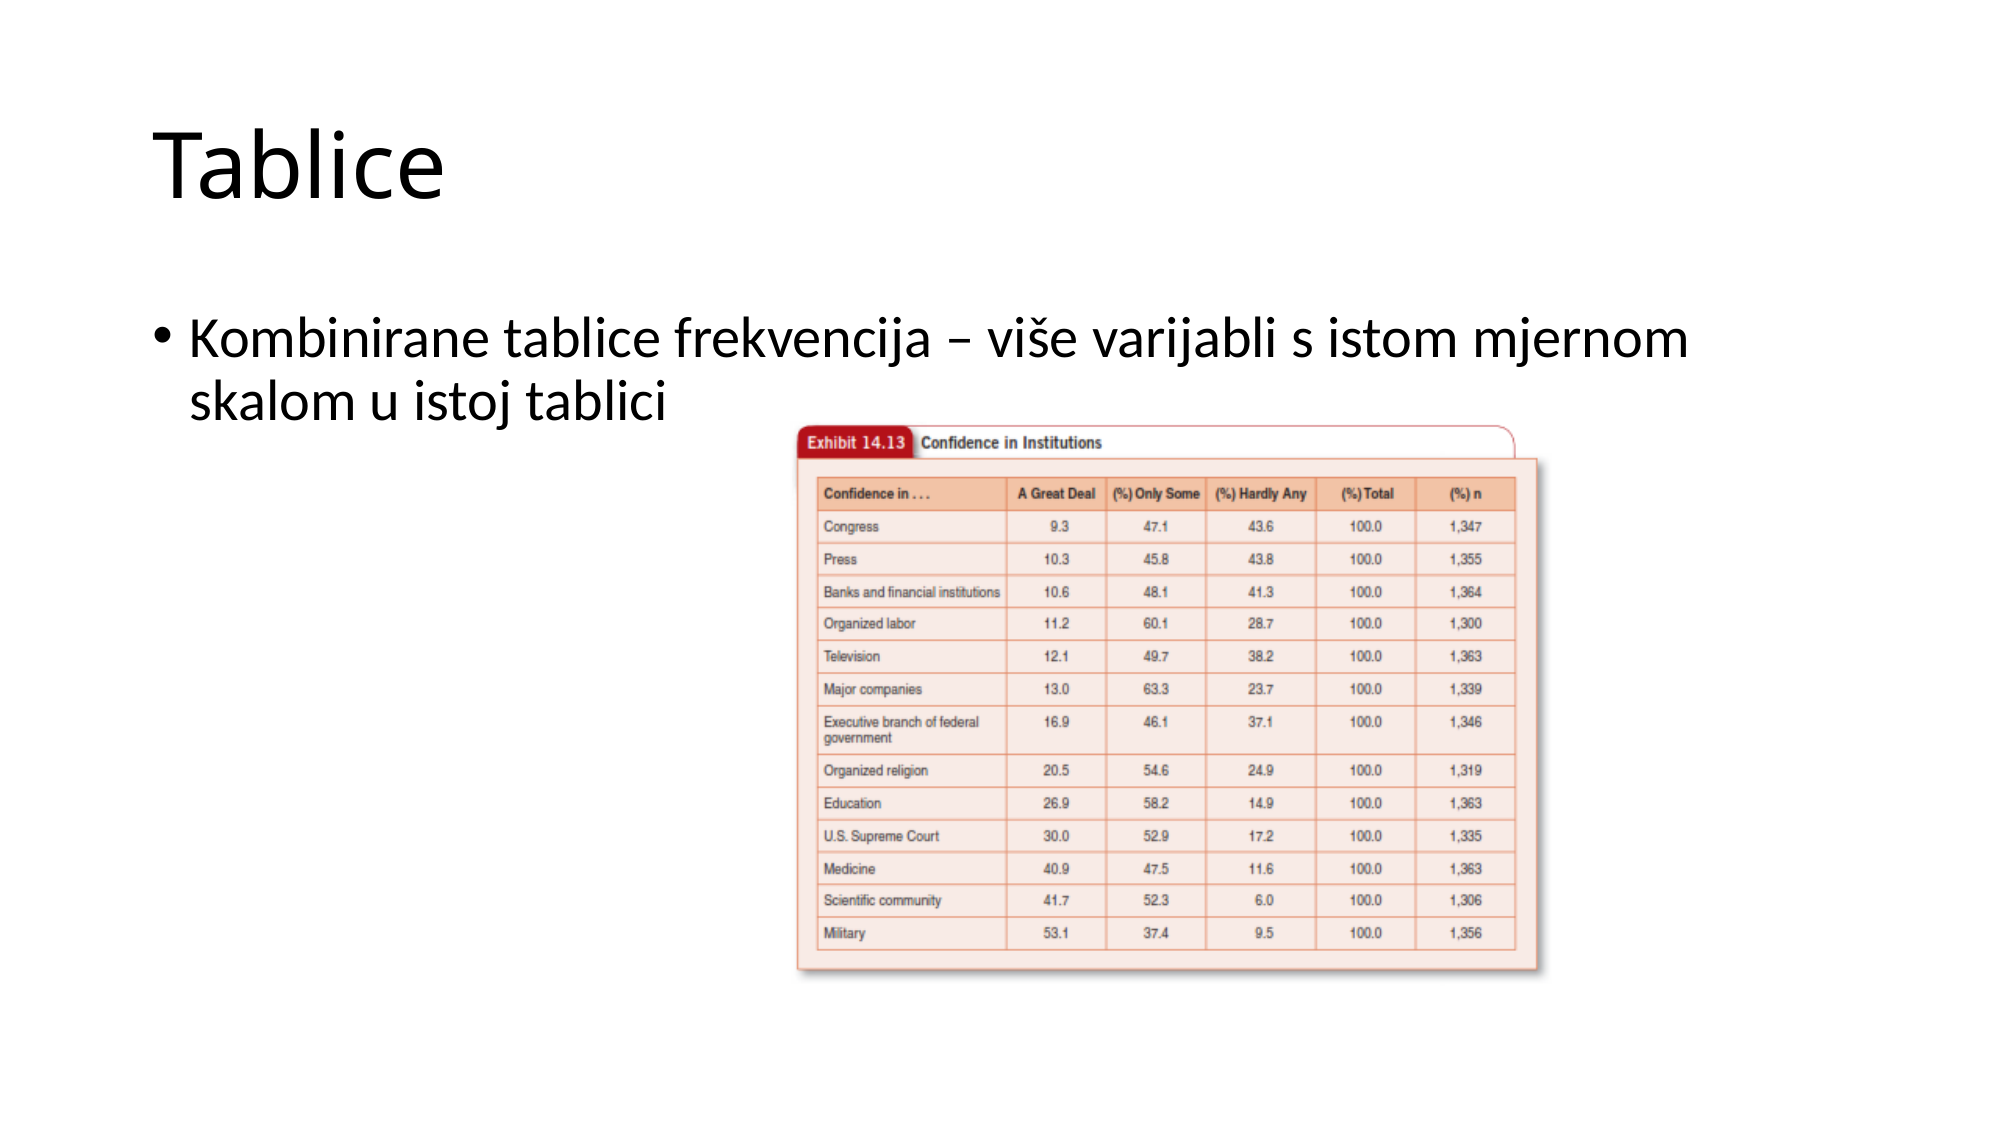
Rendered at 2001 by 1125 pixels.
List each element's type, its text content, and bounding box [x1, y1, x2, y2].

title Tablice [137, 59, 1863, 278]
list Kombinirane tablice frekvencija – više varijabli s istom mjernom skalom u istoj tablici [137, 299, 1863, 1014]
picture [783, 402, 1566, 990]
